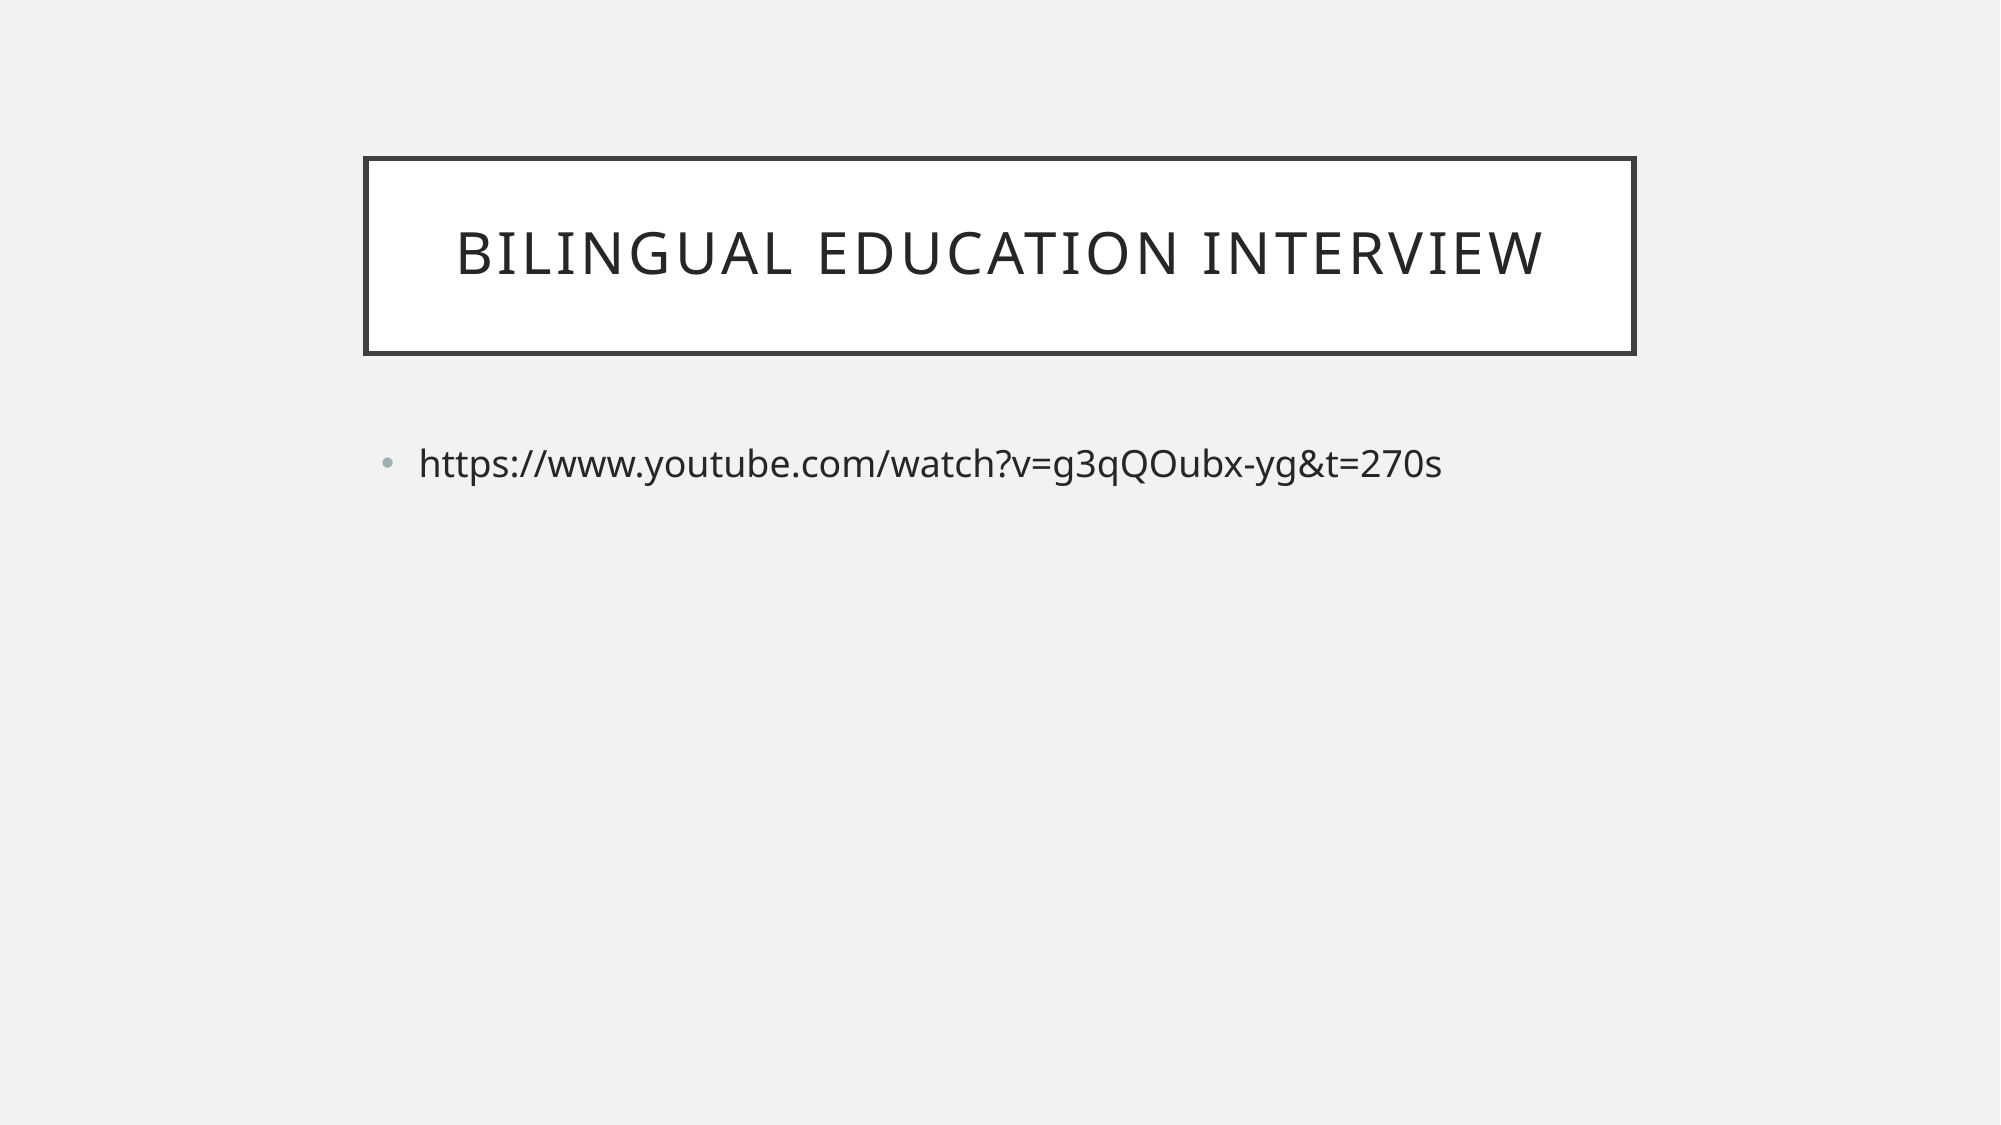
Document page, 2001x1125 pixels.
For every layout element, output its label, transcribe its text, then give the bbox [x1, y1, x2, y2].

title Bilingual Education Interview [363, 156, 1637, 356]
list https://www.youtube.com/watch?v=g3qQOubx-yg&t=270s [366, 432, 1634, 942]
